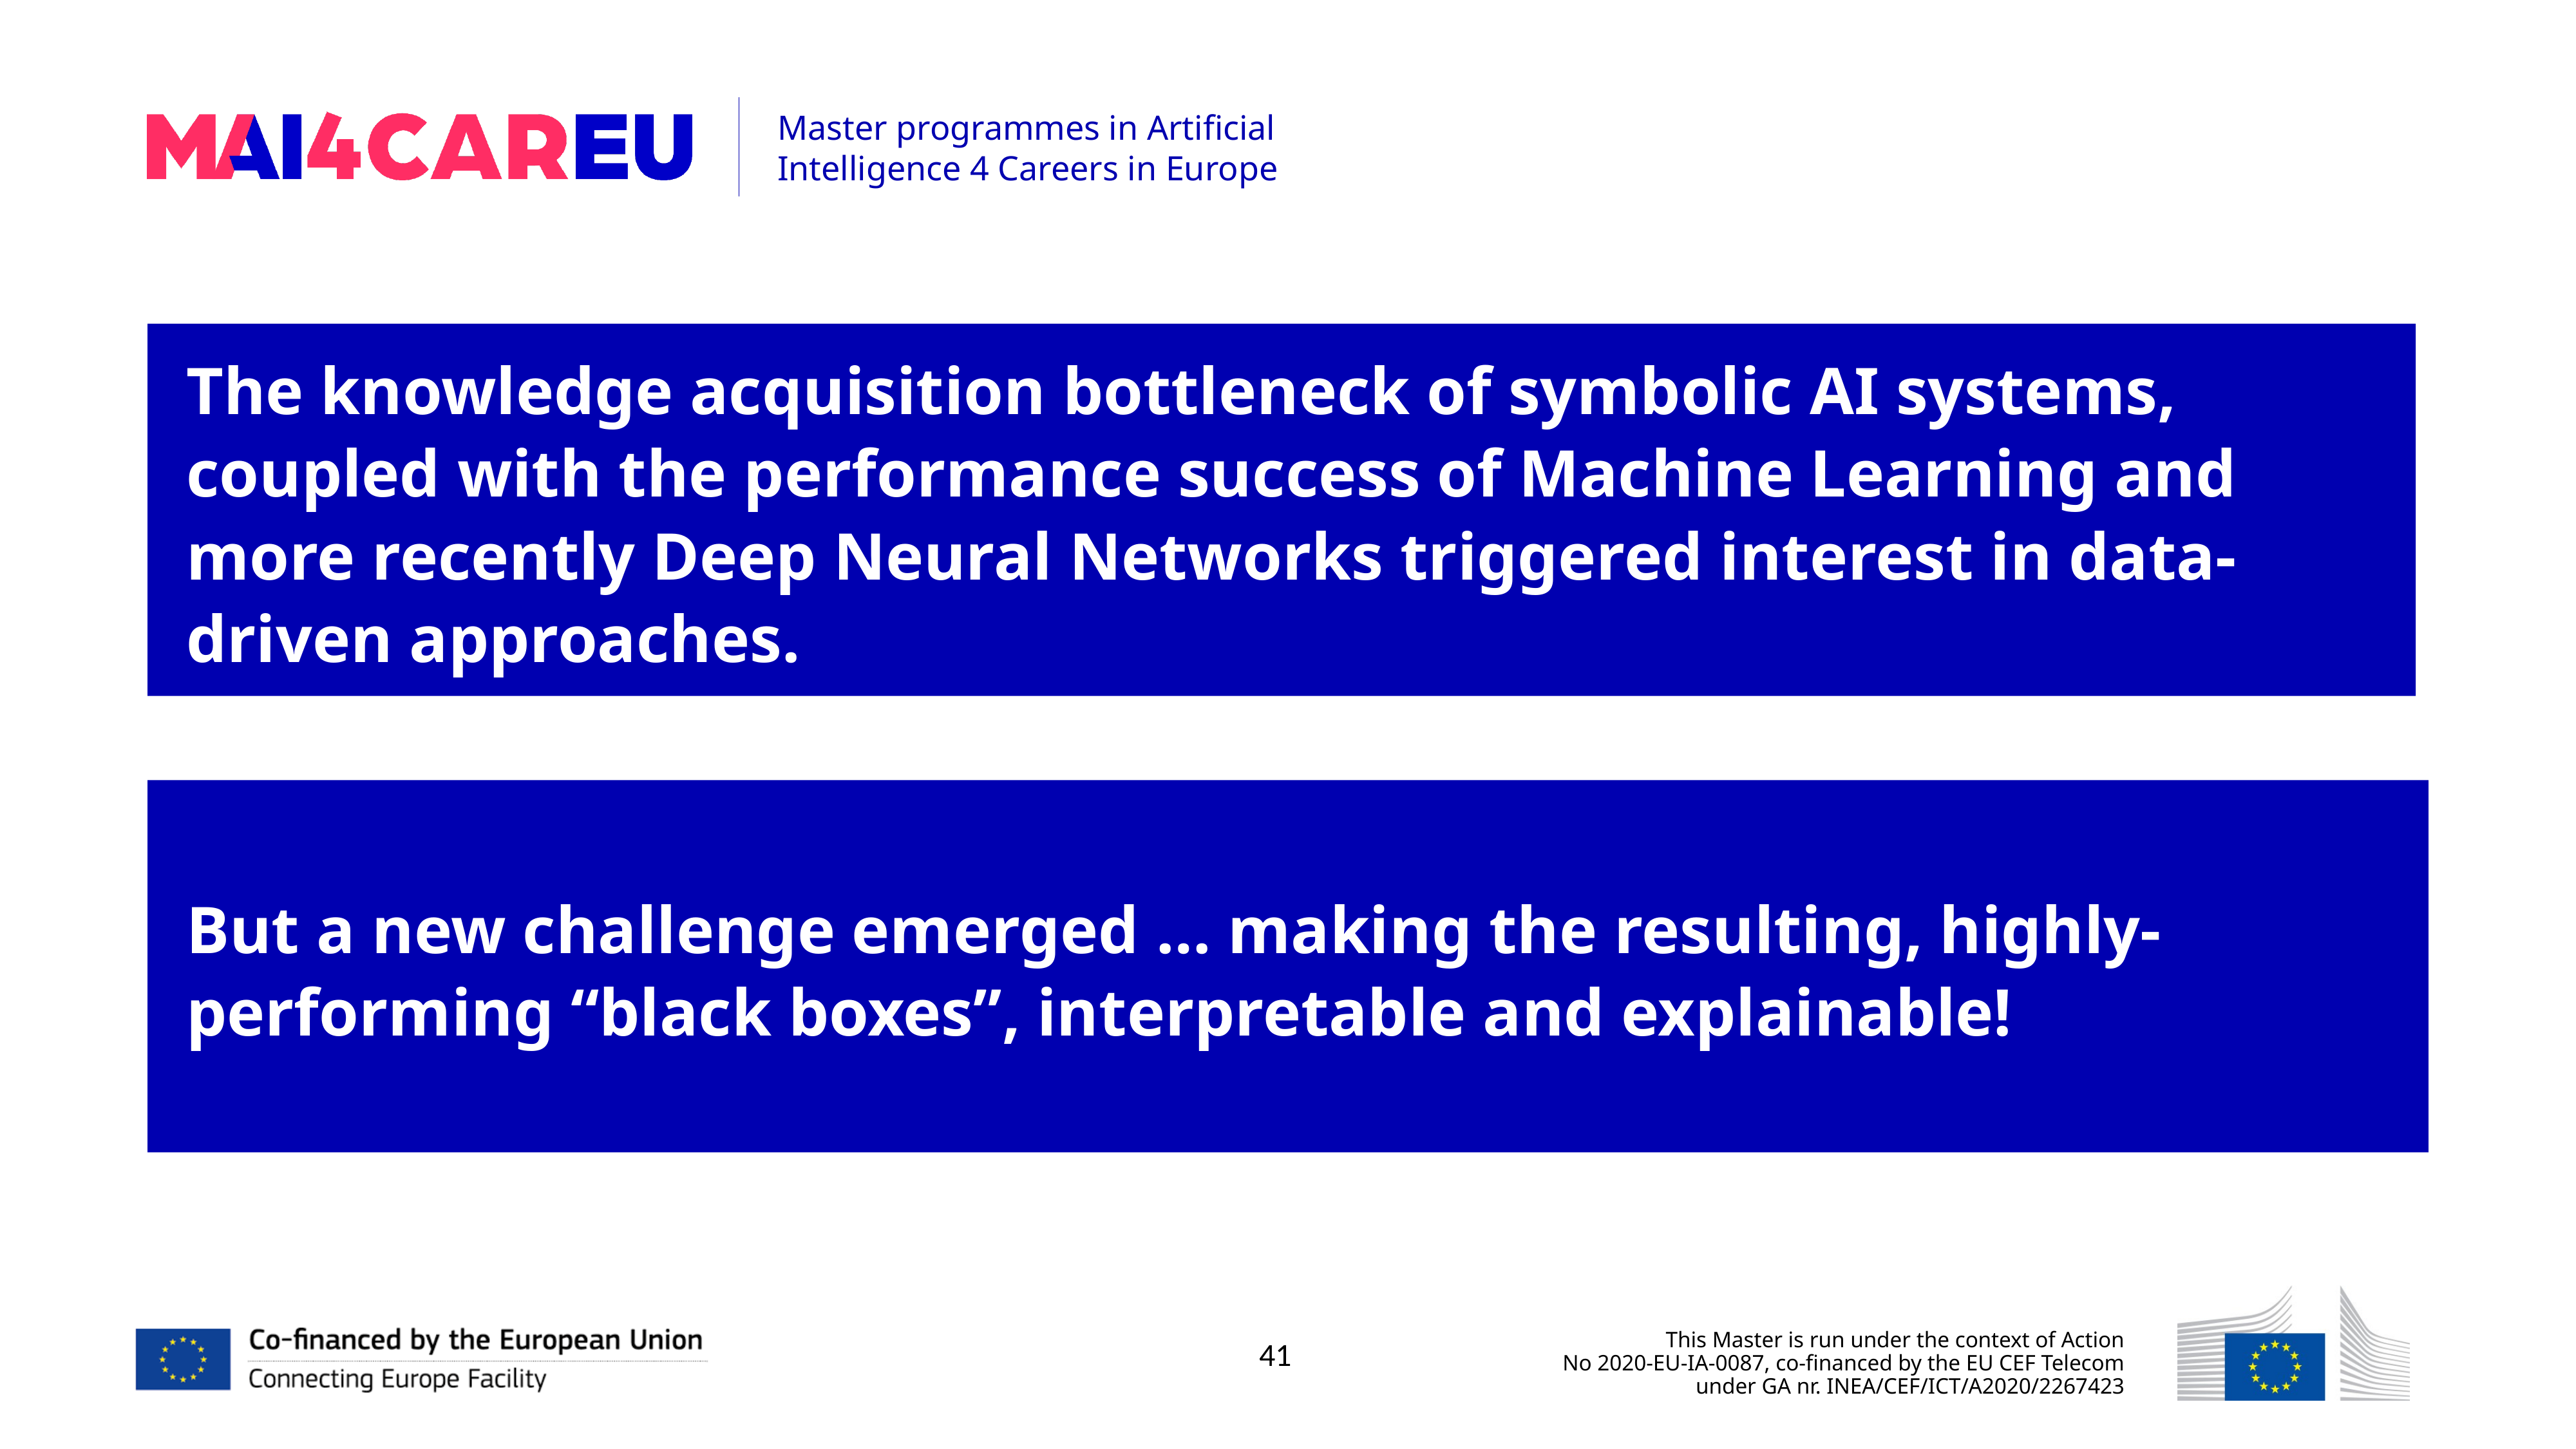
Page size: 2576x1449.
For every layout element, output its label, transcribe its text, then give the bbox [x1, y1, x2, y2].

list The knowledge acquisition bottleneck of symbolic AI systems, coupled with the performance success of Machine Learning and more recently Deep Neural Networks triggered interest in data-driven approaches. [147, 323, 2416, 401]
slide_number 41 [1222, 1315, 1329, 1392]
text_box But a new challenge emerged … making the resulting, highly-performing “black boxes”, interpretable and explainable! [147, 780, 2429, 1153]
text_box [135, 401, 2416, 1315]
picture [124, 1319, 713, 1399]
picture [2177, 1315, 2410, 1401]
picture [147, 111, 692, 180]
